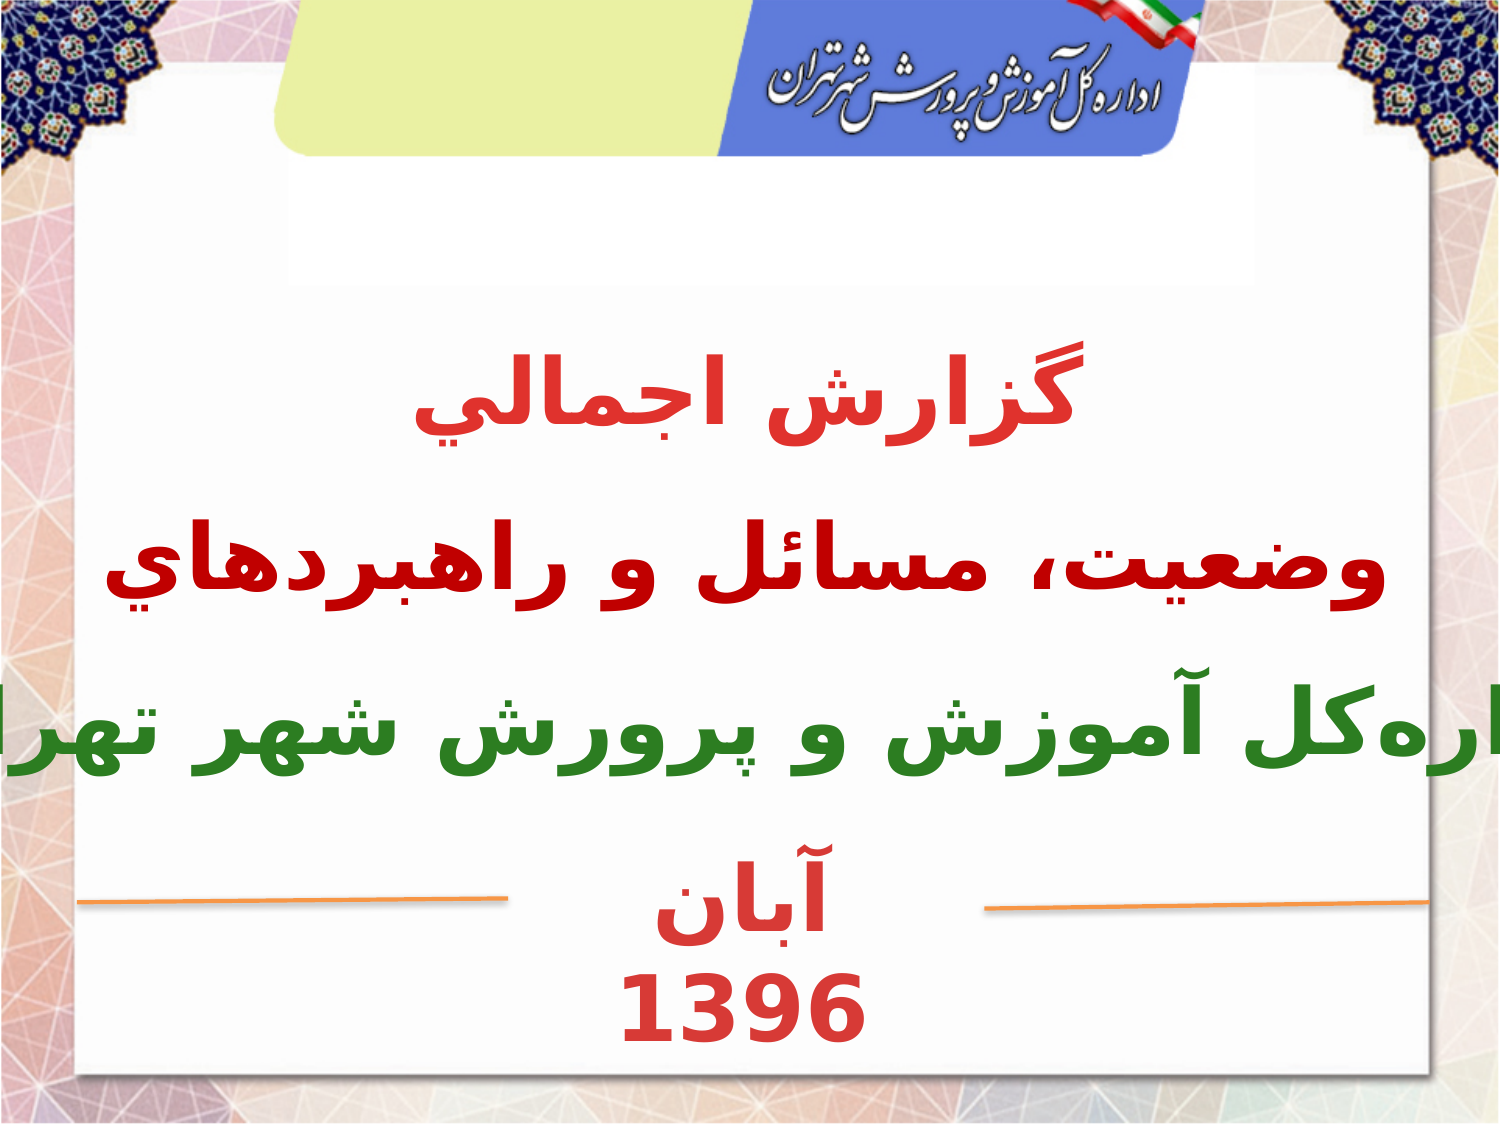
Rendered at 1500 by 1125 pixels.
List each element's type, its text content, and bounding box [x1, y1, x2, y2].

text_box آبان 1396 [522, 832, 961, 1068]
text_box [76, 898, 509, 903]
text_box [984, 902, 1430, 909]
text_box گزارش اجمالي وضعيت، مسائل و راهبردهاي اداره‌كل آموزش و پرورش شهر تهران [0, 270, 1500, 780]
picture [0, 780, 1500, 1125]
picture [0, 0, 1500, 270]
